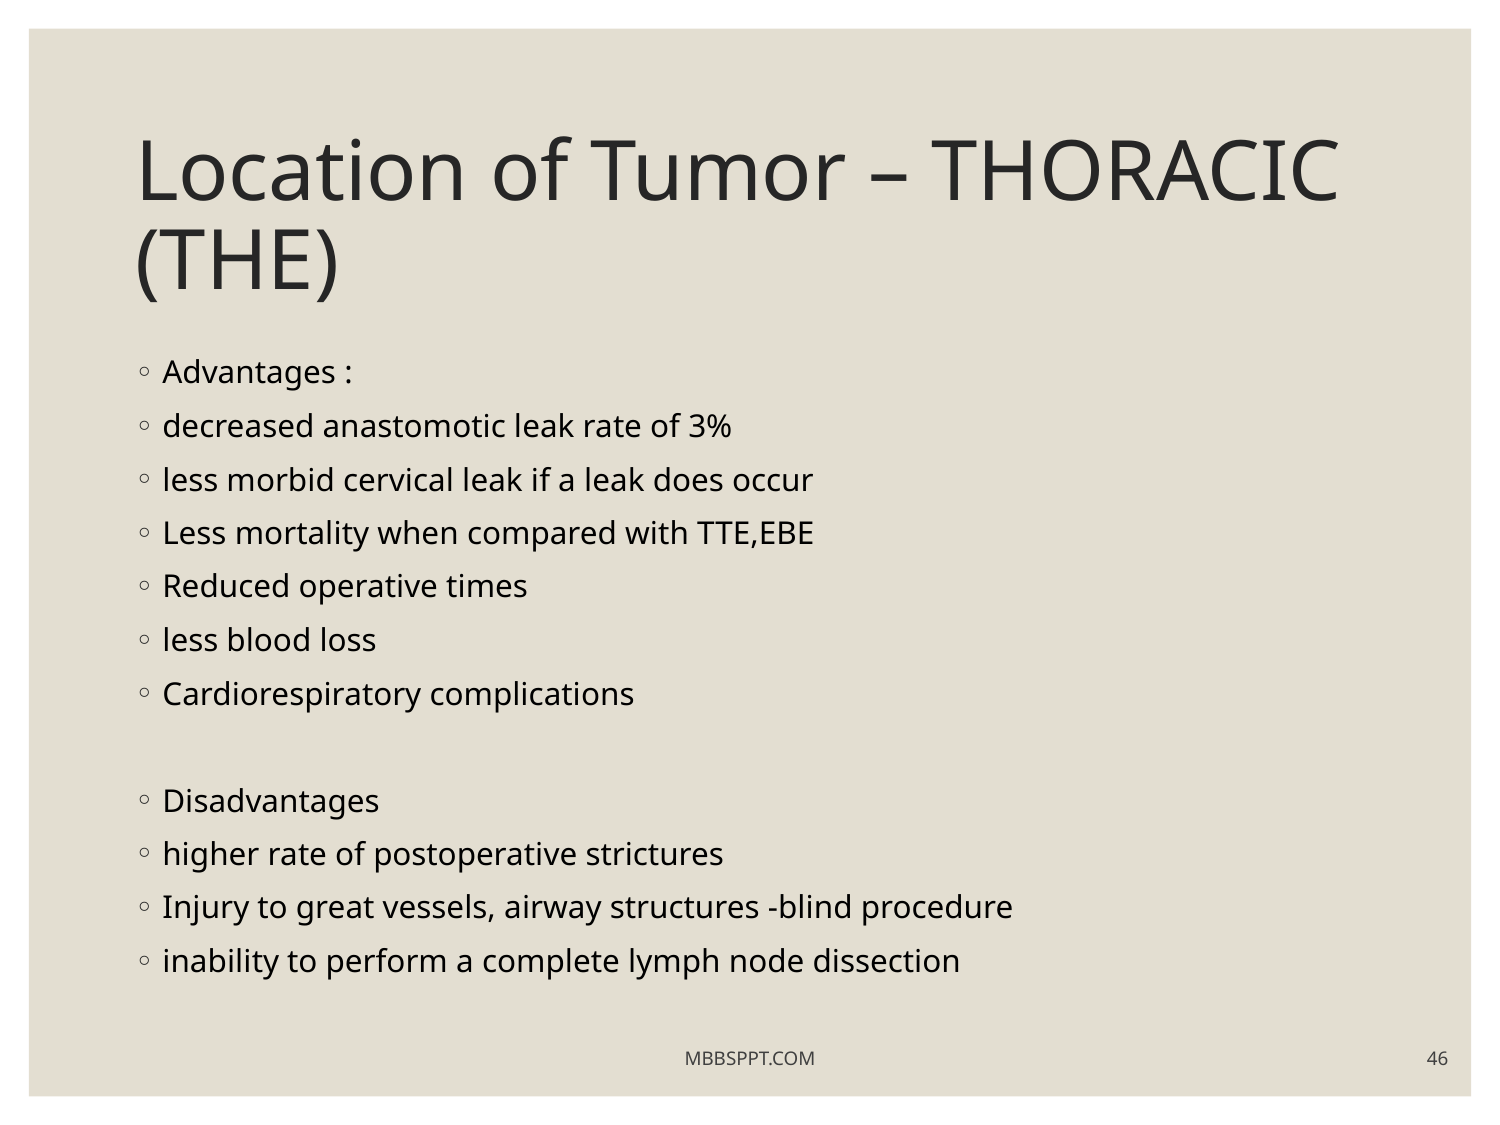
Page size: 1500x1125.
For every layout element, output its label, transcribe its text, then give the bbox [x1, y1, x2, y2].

footer MBBSPPT.COM [426, 1035, 1074, 1080]
slide_number 46 [1283, 1035, 1464, 1080]
title Location of Tumor – THORACIC (THE) [120, 105, 1380, 331]
list Advantages : decreased anastomotic leak rate of 3% less morbid cervical leak if a leak does occur Less mortality when compared with TTE,EBE Reduced operative times less blood loss Cardiorespiratory complications Disadvantages higher rate of postoperative strictures Injury to great vessels, airway structures -blind procedure inability to perform a complete lymph node dissection [120, 345, 1380, 990]
